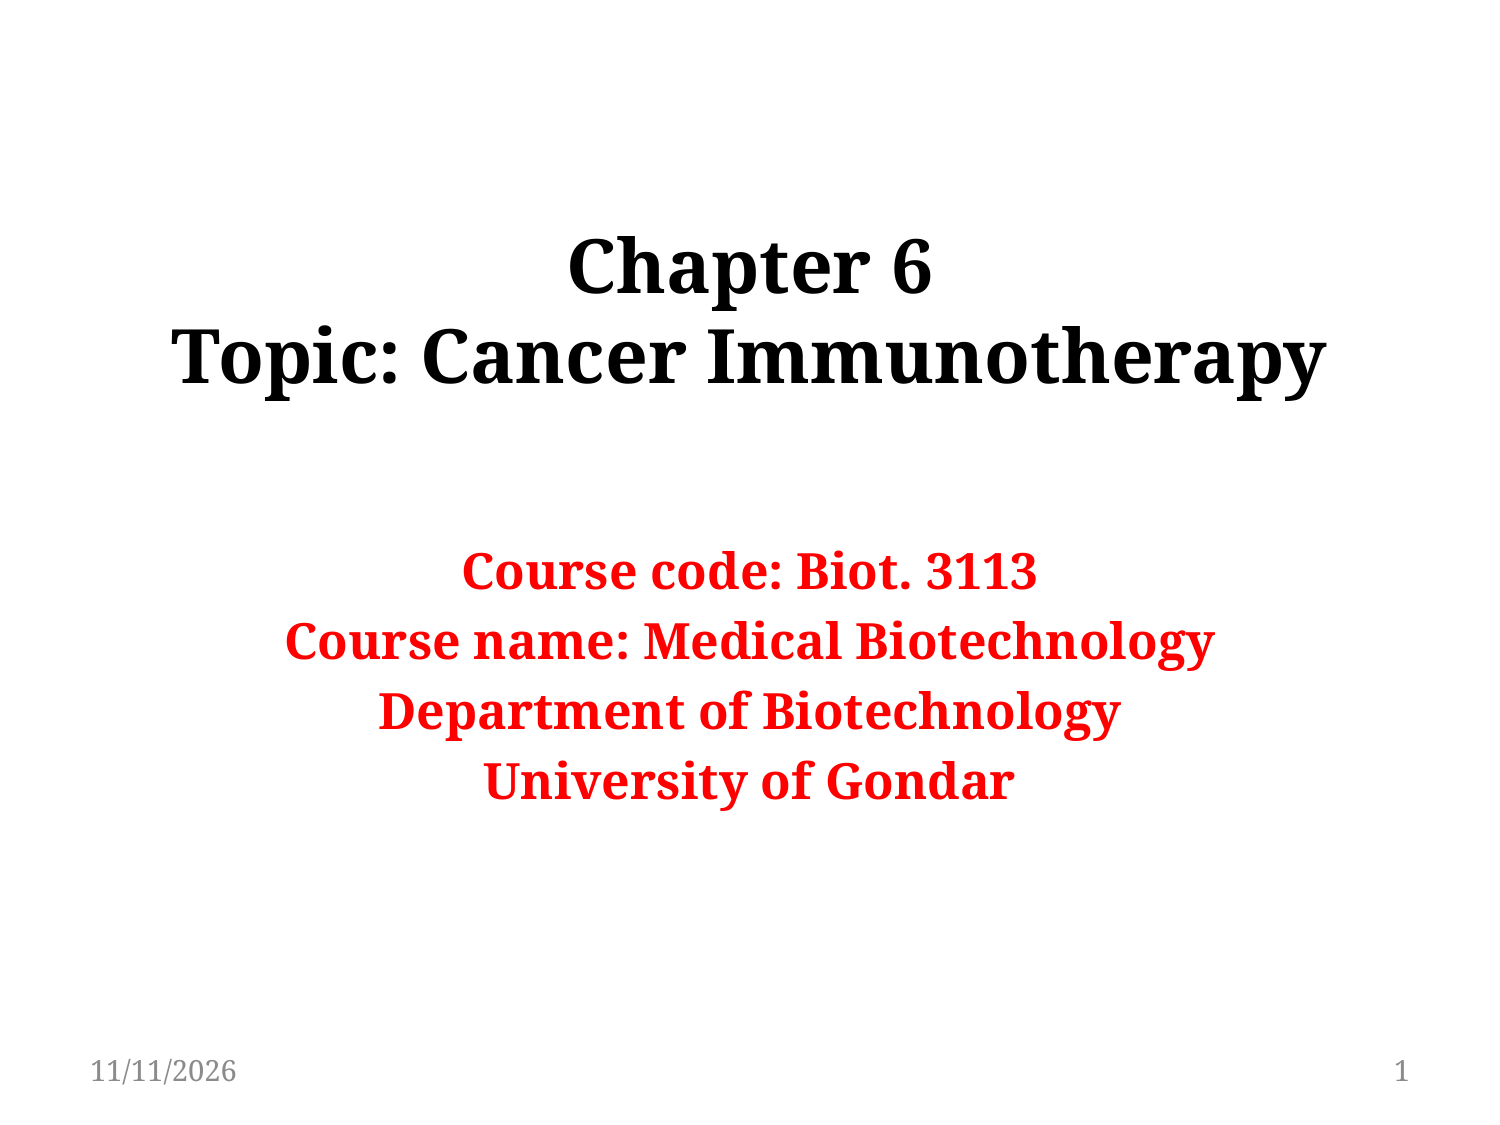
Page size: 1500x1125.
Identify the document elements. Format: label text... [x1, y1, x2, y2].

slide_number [75, 1042, 425, 1103]
title Chapter 6 Topic: Cancer Immunotherapy [112, 188, 1388, 430]
slide_number 1 [1074, 1042, 1425, 1103]
subtitle Course code: Biot. 3113 Course name: Medical Biotechnology Department of Biotechnology University of Gondar [225, 532, 1275, 820]
